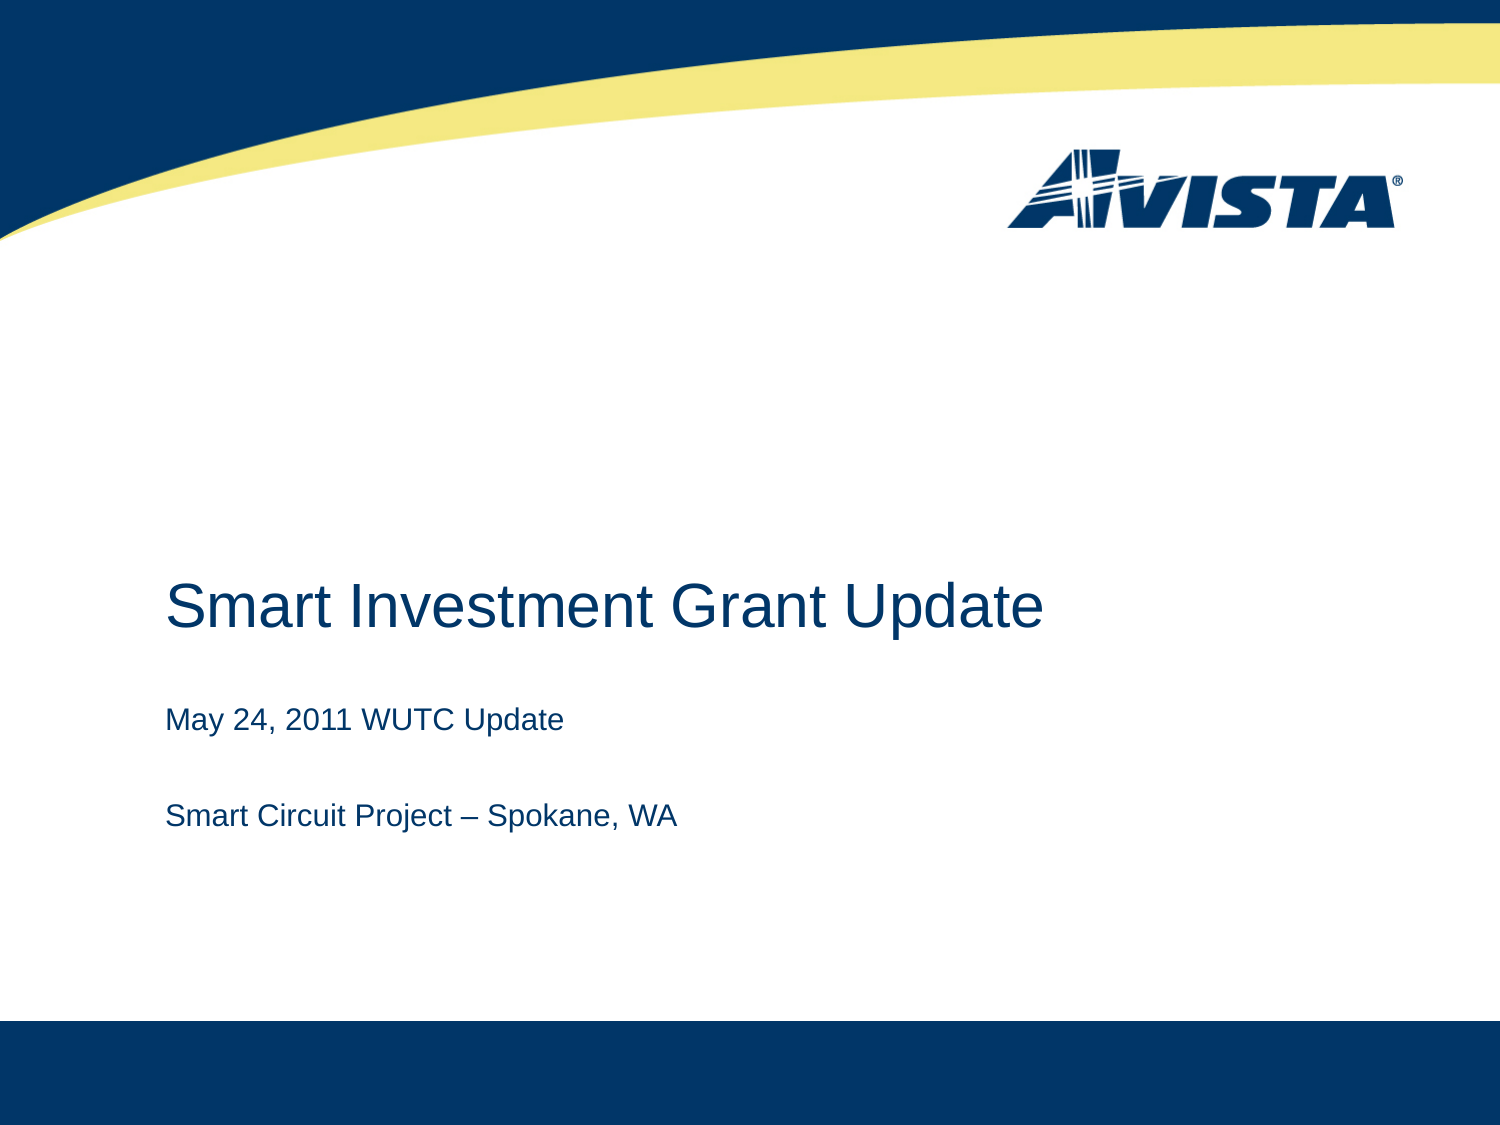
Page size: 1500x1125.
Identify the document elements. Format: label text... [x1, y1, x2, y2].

subtitle May 24, 2011 WUTC Update Smart Circuit Project – Spokane, WA [149, 687, 1201, 851]
picture [0, 1021, 1500, 1125]
picture [0, 0, 1500, 255]
title Smart Investment Grant Update [149, 462, 1413, 649]
